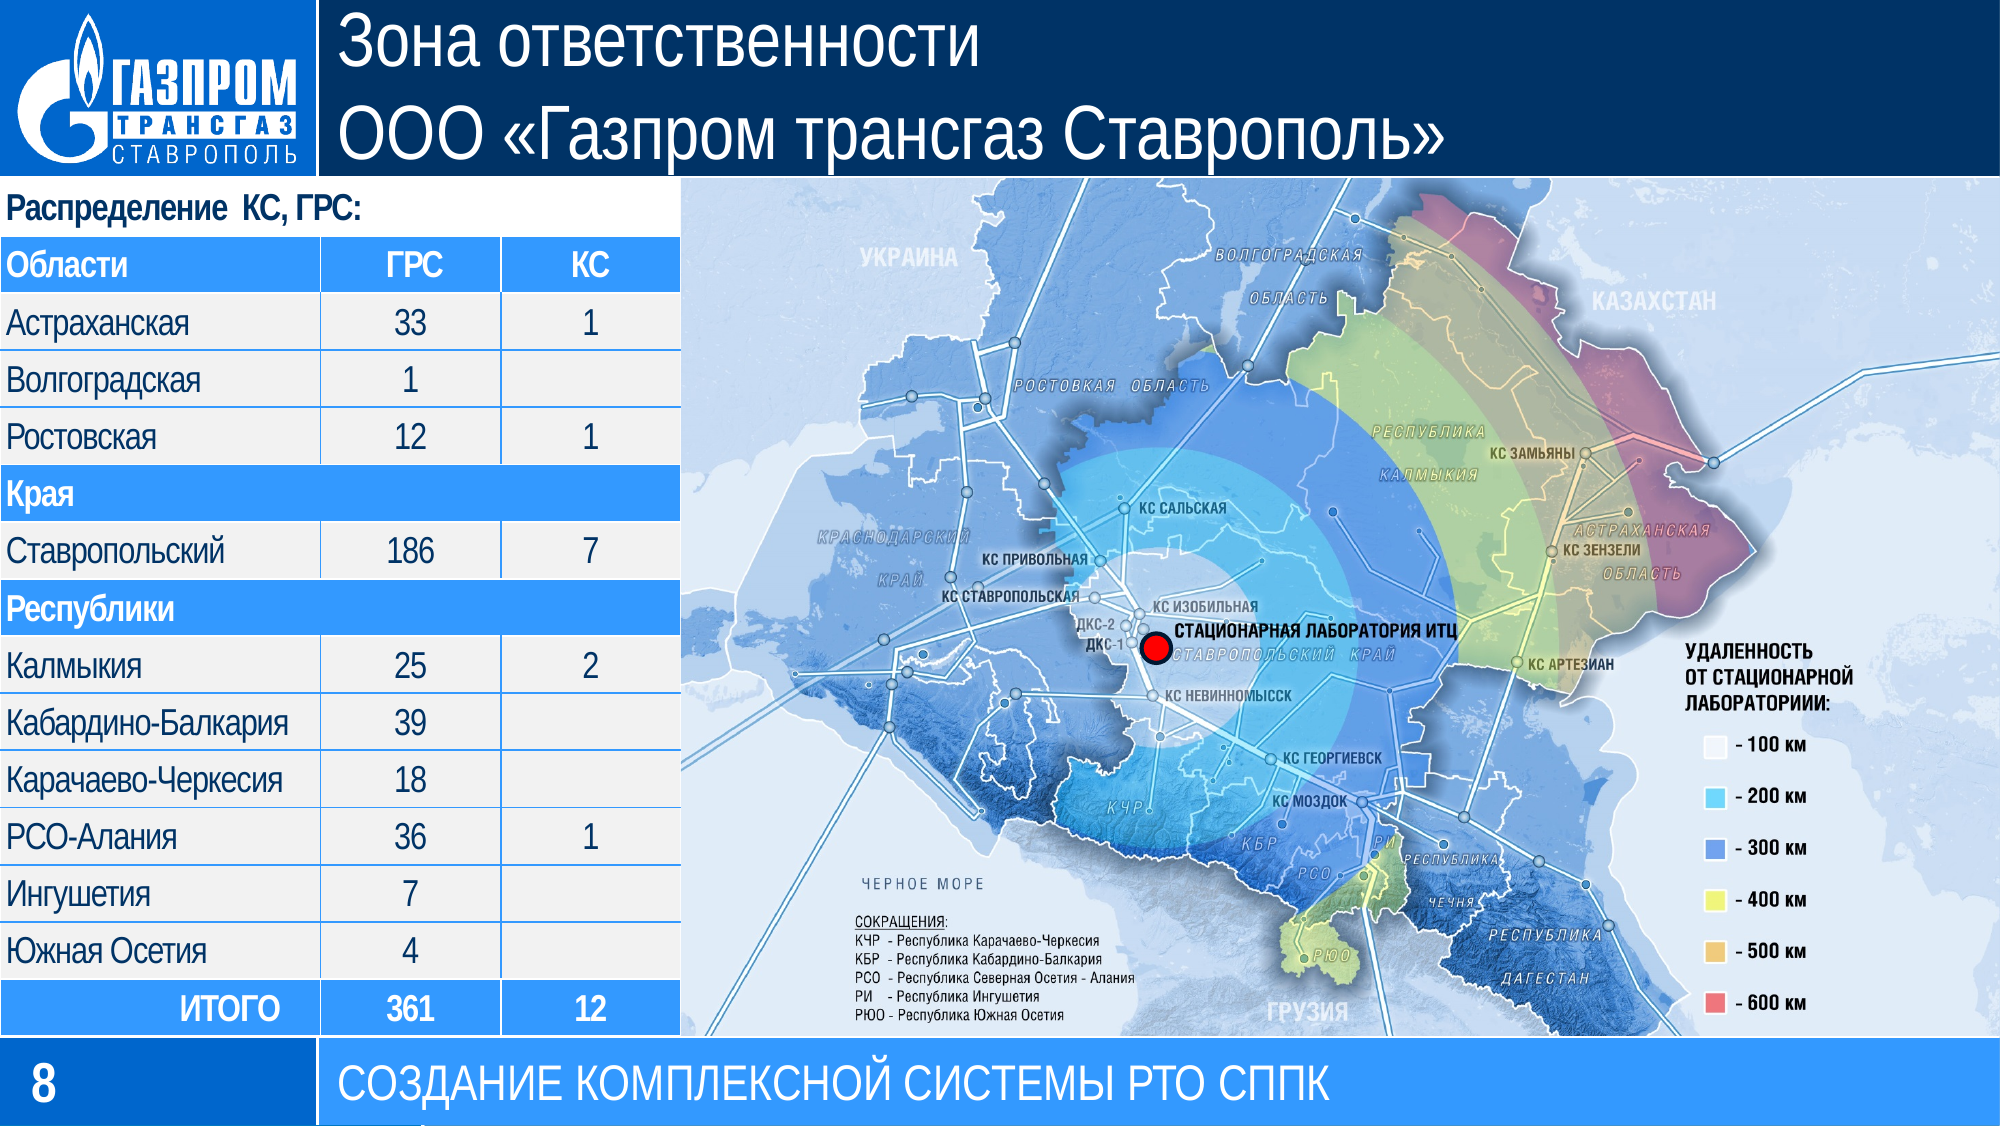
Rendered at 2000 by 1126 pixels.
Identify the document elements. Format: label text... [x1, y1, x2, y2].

table_cell 25 [321, 637, 500, 692]
table_cell 36 [321, 808, 500, 864]
table_cell ГРС [321, 237, 500, 292]
picture [17, 13, 296, 164]
table_cell [502, 923, 675, 978]
table_cell [502, 694, 675, 749]
table_cell 33 [321, 294, 500, 349]
table_cell Ставропольский [1, 523, 320, 578]
table_cell 4 [321, 923, 500, 978]
table_cell Астраханская [1, 294, 320, 349]
table_cell 361 [321, 980, 500, 1035]
table_cell 186 [321, 523, 500, 578]
table_cell 2 [502, 637, 675, 692]
table_cell ИТОГО [1, 980, 320, 1035]
table_cell 12 [321, 408, 500, 464]
table_cell Республики [1, 580, 675, 635]
table_cell Области [1, 237, 320, 292]
table_cell 7 [502, 523, 675, 578]
table_cell Карачаево-Черкесия [1, 751, 320, 807]
table_cell 18 [321, 751, 500, 807]
table_cell КС [502, 237, 675, 292]
table_cell 1 [502, 408, 675, 464]
table_cell РСО-Алания [1, 808, 320, 864]
table_cell [502, 351, 675, 406]
table_header Распределение КС, ГРС: [1, 180, 677, 235]
table_cell 12 [502, 980, 675, 1035]
table_cell Калмыкия [1, 637, 320, 692]
table_cell Ингушетия [1, 866, 320, 921]
title Зона ответственности ООО «Газпром трансгаз Ставрополь» [317, 8, 2000, 178]
table_cell 1 [502, 808, 675, 864]
table_cell 1 [502, 294, 675, 349]
table_cell Волгоградская [1, 351, 320, 406]
table_cell 7 [321, 866, 500, 921]
footer СОЗДАНИЕ КОМПЛЕКСНОЙ СИСТЕМЫ РТО СППК [318, 1037, 2000, 1125]
table_cell [502, 751, 675, 807]
table_cell Южная Осетия [1, 923, 320, 978]
table_cell Кабардино-Балкария [1, 694, 320, 749]
picture [680, 178, 2000, 1036]
table_cell Края [1, 465, 675, 521]
table_cell 39 [321, 694, 500, 749]
table_cell Ростовская [1, 408, 320, 464]
table_cell [502, 866, 675, 921]
table_cell 1 [321, 351, 500, 406]
slide_number 8 [0, 1037, 318, 1125]
